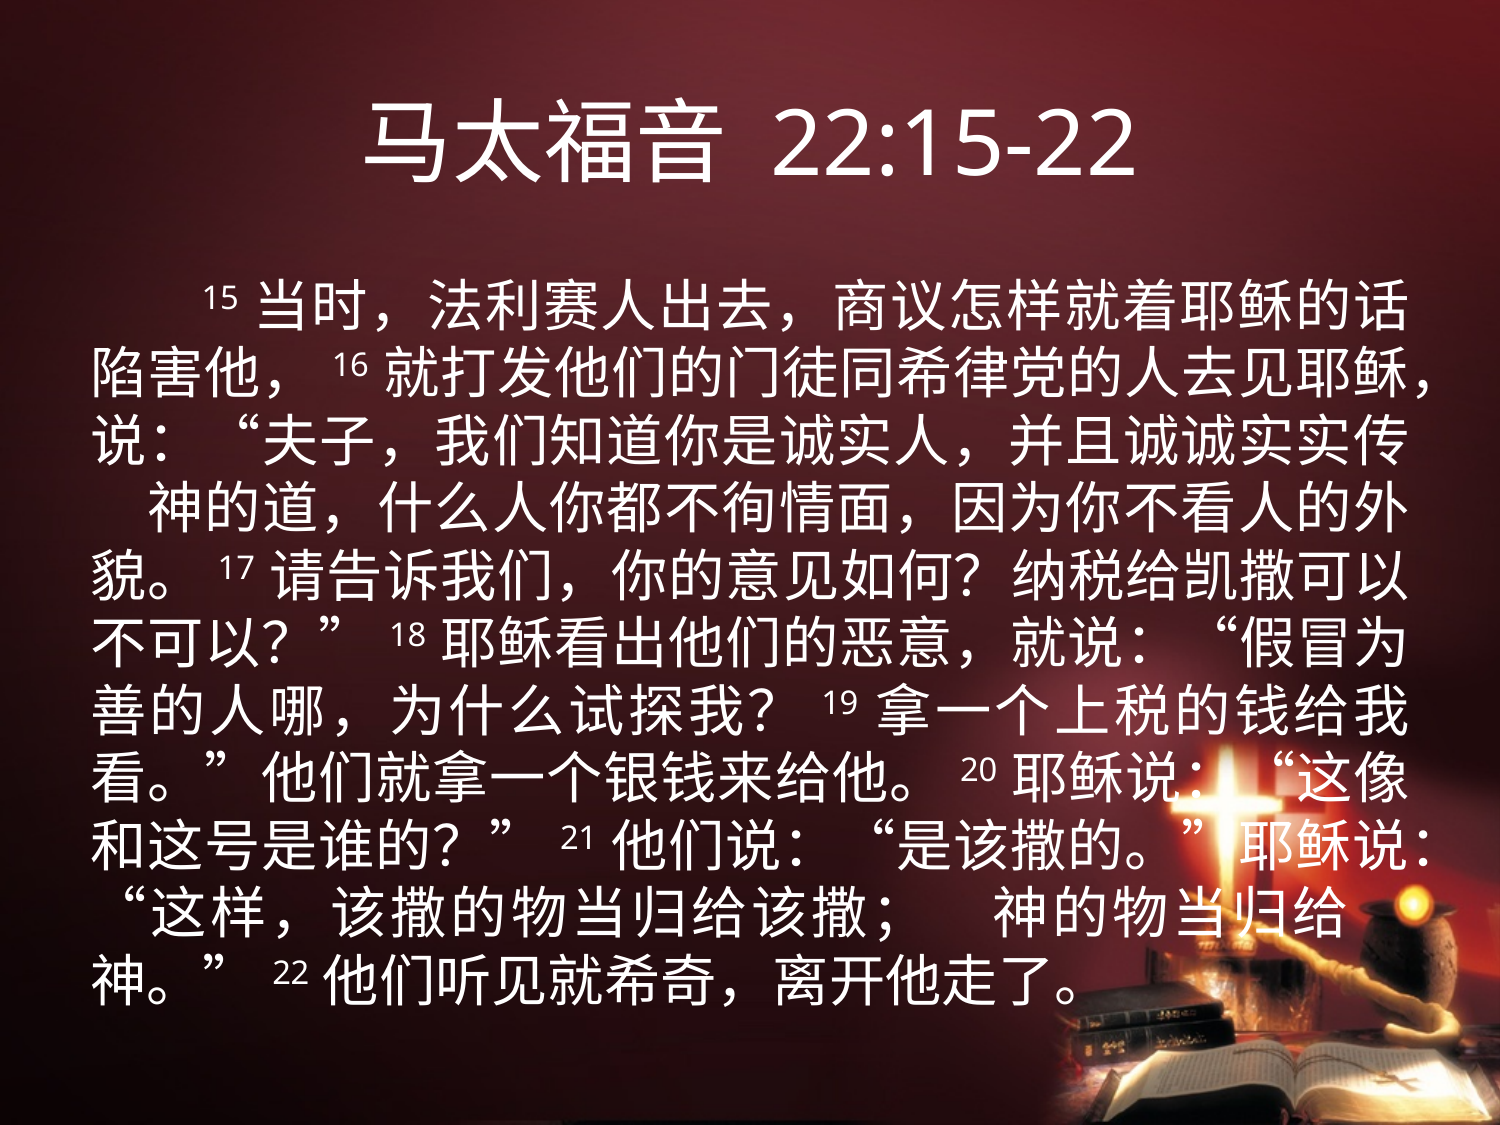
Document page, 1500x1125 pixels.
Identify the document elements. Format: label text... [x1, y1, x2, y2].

title 马太福音 22:15-22 [75, 45, 1425, 233]
list 15当时，法利赛人出去，商议怎样就着耶稣的话陷害他，16就打发他们的门徒同希律党的人去见耶稣，说：“夫子，我们知道你是诚实人，并且诚诚实实传 神的道，什么人你都不徇情面，因为你不看人的外貌。17请告诉我们，你的意见如何？纳税给凯撒可以不可以？”18耶稣看出他们的恶意，就说：“假冒为善的人哪，为什么试探我？19拿一个上税的钱给我看。”他们就拿一个银钱来给他。20耶稣说：“这像和这号是谁的？”21他们说：“是该撒的。”耶稣说：“这样，该撒的物当归给该撒； 神的物当归给 神。”22他们听见就希奇，离开他走了。 [75, 262, 1425, 1005]
picture [0, 0, 1500, 1125]
